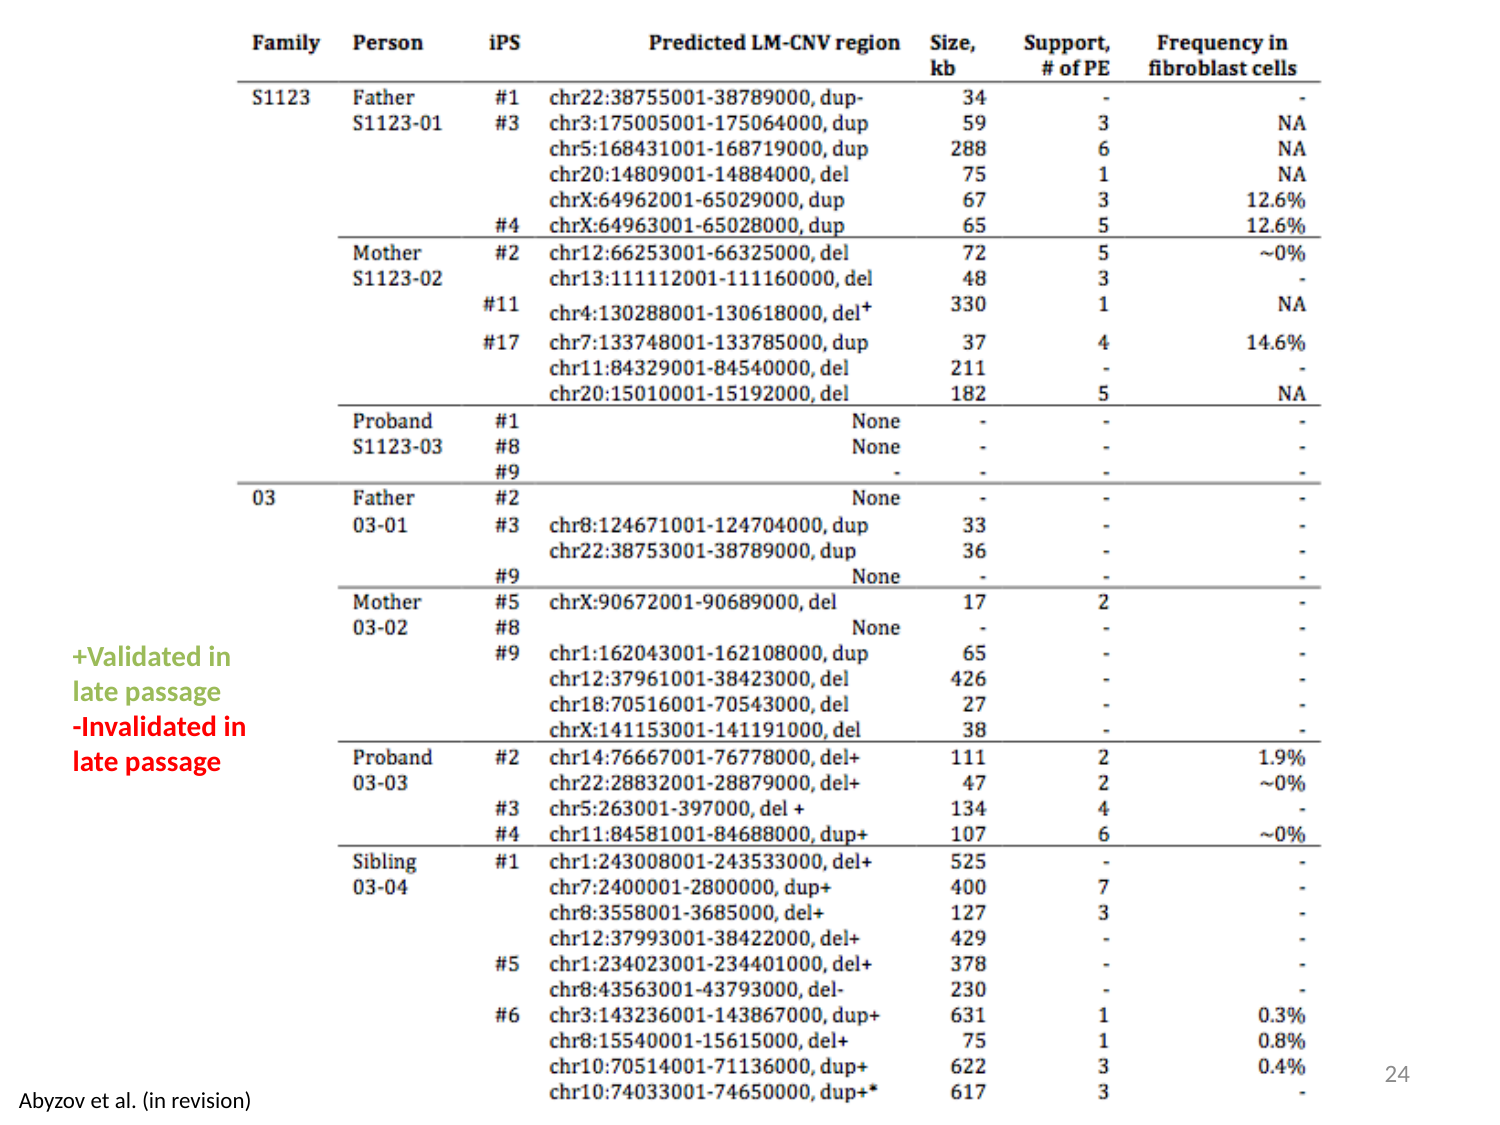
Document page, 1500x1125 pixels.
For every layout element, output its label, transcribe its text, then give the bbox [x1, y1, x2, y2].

text_box +Validated in late passage -Invalidated in late passage [57, 629, 209, 785]
text_box Abyzov et al. (in revision) [3, 1077, 209, 1121]
slide_number 24 [1345, 1042, 1425, 1103]
picture [214, 0, 1340, 1125]
